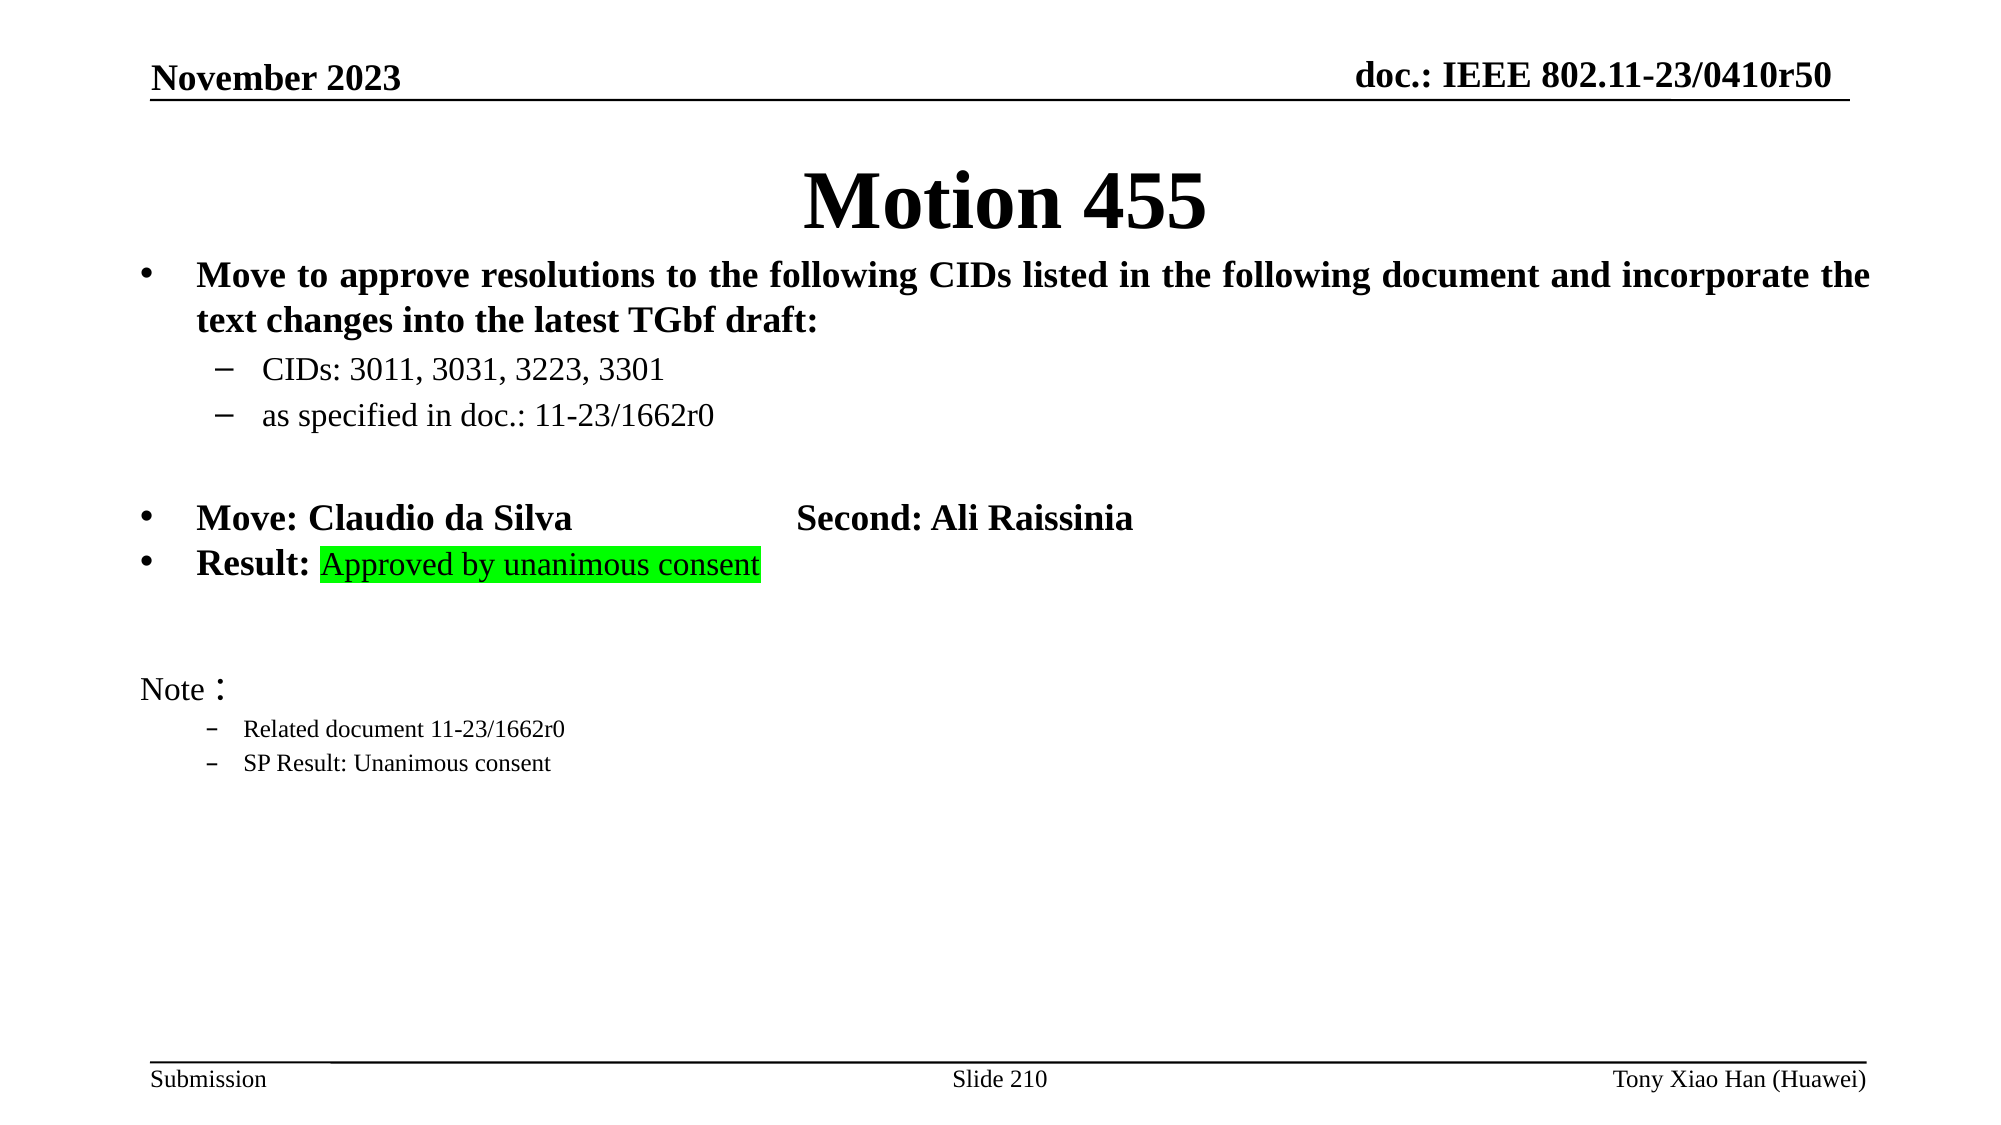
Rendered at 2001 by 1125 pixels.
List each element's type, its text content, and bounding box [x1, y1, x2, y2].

text_box Move to approve resolutions to the following CIDs listed in the following document and incorporate the text changes into the latest TGbf draft: CIDs: 3011, 3031, 3223, 3301 as specified in doc.: 11-23/1662r0 Move: Claudio da Silva Second: Ali Raissinia Result: Approved by unanimous consent Note： Related document 11-23/1662r0 SP Result: Unanimous consent [125, 212, 1888, 988]
text_box Motion 455 [368, 137, 1644, 212]
